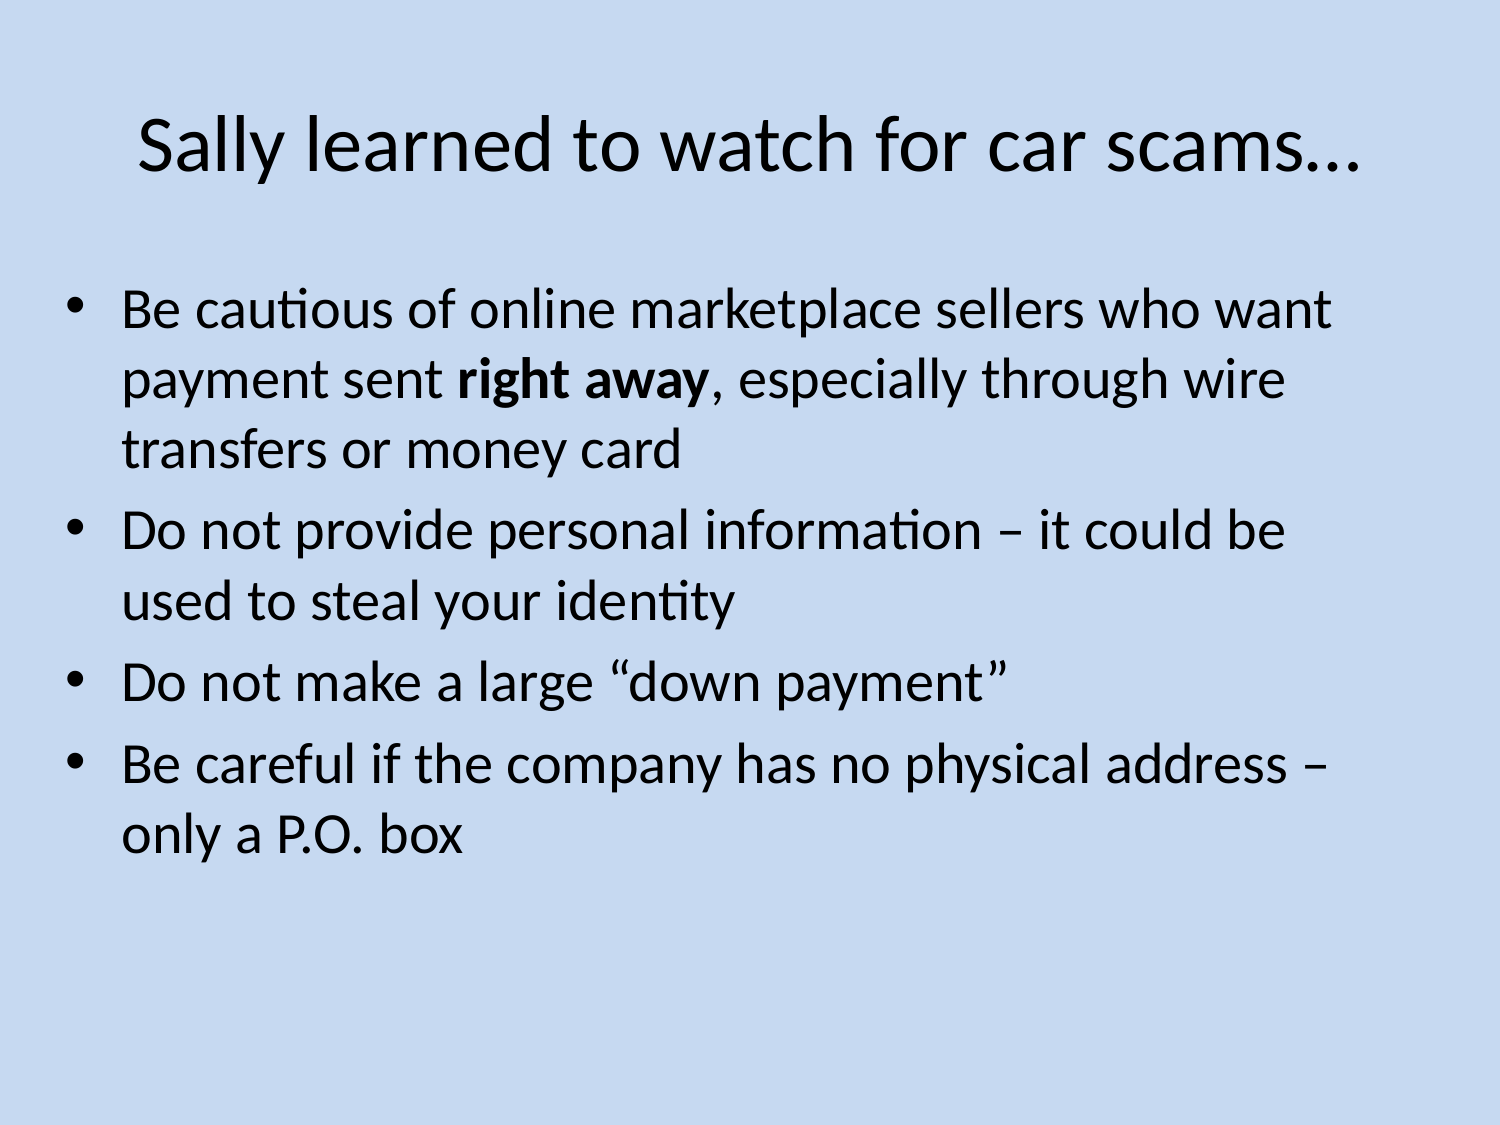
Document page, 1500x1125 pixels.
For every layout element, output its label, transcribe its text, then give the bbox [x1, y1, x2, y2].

list Be cautious of online marketplace sellers who want payment sent right away, especially through wire transfers or money card Do not provide personal information – it could be used to steal your identity Do not make a large “down payment” Be careful if the company has no physical address – only a P.O. box [50, 262, 1400, 1005]
title Sally learned to watch for car scams… [75, 45, 1425, 233]
